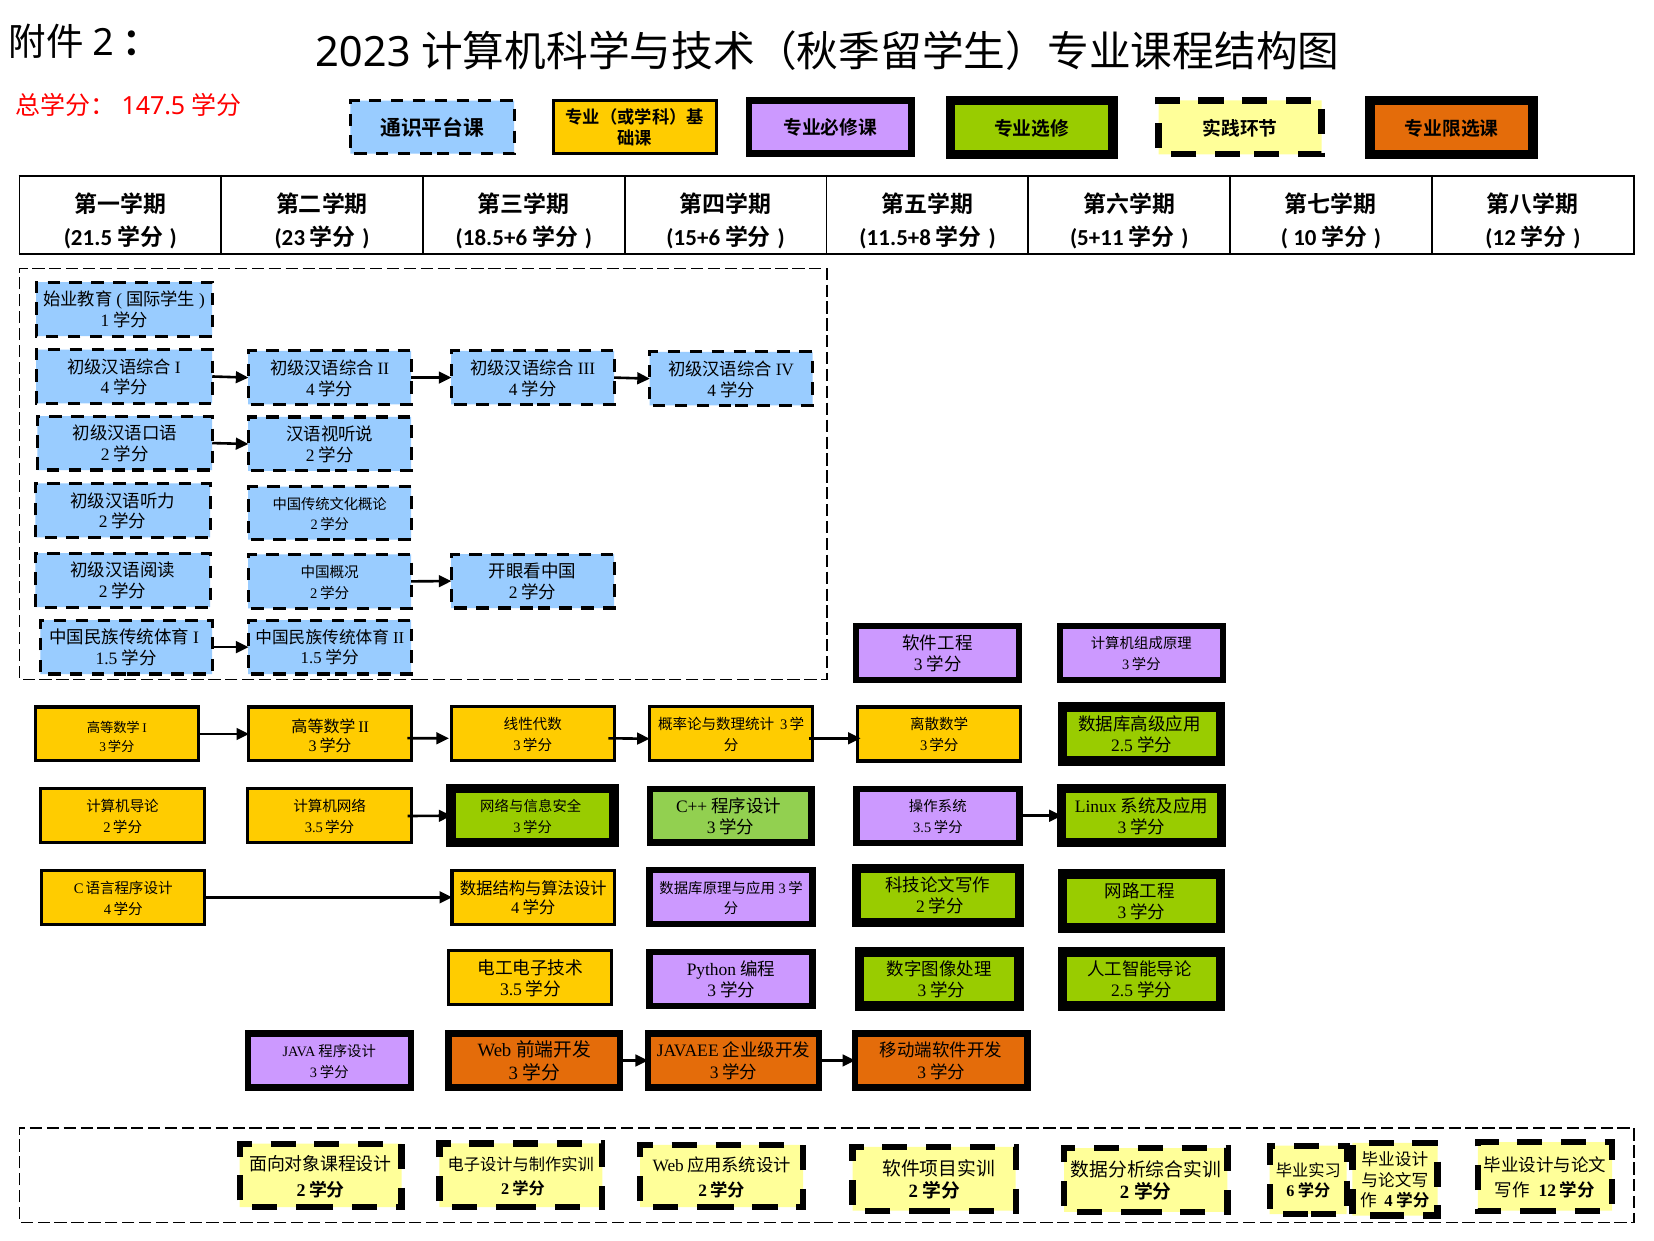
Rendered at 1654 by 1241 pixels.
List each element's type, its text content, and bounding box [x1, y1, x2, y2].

text_box 初级汉语综合IV 4学分 [649, 351, 813, 406]
text_box 中国民族传统体育I 1.5学分 [40, 620, 213, 675]
text_box 离散数学 3学分 [857, 707, 1021, 761]
text_box 初级汉语综合III 4学分 [451, 350, 615, 405]
table_header 第二学期 (23学分) [222, 177, 422, 253]
table_header 第四学期 (15+6学分) [626, 177, 826, 253]
text_box 线性代数 3学分 [451, 706, 615, 761]
text_box 总学分：147.5学分 [0, 82, 301, 126]
table_header 第一学期 (21.5学分) [20, 177, 220, 253]
text_box 面向对象课程设计 2学分 [239, 1143, 402, 1208]
text_box 计算机网络 3.5学分 [247, 788, 412, 843]
text_box 始业教育(国际学生) 1学分 [36, 282, 213, 337]
table_header 第七学期 ( 10学分) [1231, 177, 1431, 253]
text_box 计算机组成原理 3学分 [1060, 626, 1223, 681]
text_box 软件工程 3学分 [856, 626, 1020, 681]
text_box 初级汉语综合I 4学分 [36, 349, 213, 404]
text_box 专业（或学科）基础课 [553, 100, 717, 154]
text_box 汉语视听说 2学分 [248, 416, 412, 471]
text_box 专业必修课 [748, 100, 912, 154]
text_box [19, 1128, 1635, 1223]
text_box 中国传统文化概论 2学分 [248, 486, 412, 540]
text_box 数字图像处理 3学分 [859, 952, 1019, 1007]
text_box 通识平台课 [350, 100, 515, 154]
text_box 初级汉语听力 2学分 [35, 483, 211, 538]
table_header 第六学期 (5+11学分) [1029, 177, 1229, 253]
text_box 实践环节 [1158, 100, 1322, 155]
text_box Web应用系统设计 2学分 [640, 1144, 804, 1208]
text_box 数据分析综合实训 2学分 [1064, 1148, 1228, 1212]
text_box 初级汉语阅读 2学分 [35, 553, 211, 608]
table_header 第三学期 (18.5+6学分) [424, 177, 624, 253]
text_box 高等数学I 3学分 [35, 707, 199, 761]
text_box JAVA程序设计 3学分 [247, 1033, 411, 1088]
text_box 人工智能导论 2.5学分 [1062, 952, 1221, 1006]
text_box Linux系统及应用 3学分 [1061, 788, 1222, 843]
text_box 概率论与数理统计 3学分 [649, 706, 813, 761]
text_box 毕业设计与论文写作 12学分 [1477, 1142, 1613, 1211]
text_box 科技论文写作 2学分 [856, 868, 1020, 923]
text_box Python编程 3学分 [649, 952, 813, 1006]
text_box 网络与信息安全 3学分 [451, 788, 615, 843]
text_box 专业限选课 [1370, 100, 1534, 155]
text_box C++程序设计 3学分 [649, 788, 812, 843]
table_header 第八学期 (12学分) [1433, 177, 1633, 253]
text_box 初级汉语综合II 4学分 [248, 350, 412, 405]
text_box 数据结构与算法设计 4学分 [451, 870, 615, 925]
text_box C语言程序设计 4学分 [41, 870, 205, 925]
text_box 高等数学II 3学分 [248, 707, 412, 761]
text_box 附件2： [0, 10, 184, 71]
text_box 操作系统 3.5学分 [856, 788, 1020, 843]
text_box 电子设计与制作实训 2学分 [439, 1143, 603, 1208]
text_box 初级汉语口语 2学分 [37, 416, 213, 471]
text_box 开眼看中国 2学分 [451, 554, 615, 609]
text_box 计算机导论 2学分 [40, 788, 205, 843]
text_box 毕业设计与论文写作 4学分 [1352, 1142, 1438, 1216]
text_box 数据库原理与应用3学分 [649, 870, 813, 925]
text_box 2023计算机科学与技术（秋季留学生）专业课程结构图 [0, 17, 1654, 83]
text_box 网路工程 3学分 [1062, 874, 1221, 928]
text_box 中国民族传统体育II 1.5学分 [248, 620, 412, 675]
text_box 电工电子技术 3.5学分 [448, 950, 612, 1005]
text_box 中国概况 2学分 [248, 554, 412, 609]
text_box 软件项目实训 2学分 [852, 1146, 1016, 1211]
text_box 专业选修 [950, 100, 1114, 155]
table_header [771, 598, 883, 642]
table_header 第五学期 (11.5+8学分) [827, 177, 1027, 253]
text_box 数据库高级应用 2.5学分 [1062, 707, 1221, 761]
text_box 毕业实习 6学分 [1269, 1145, 1347, 1215]
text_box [448, 1033, 1028, 1088]
text_box [19, 268, 828, 680]
